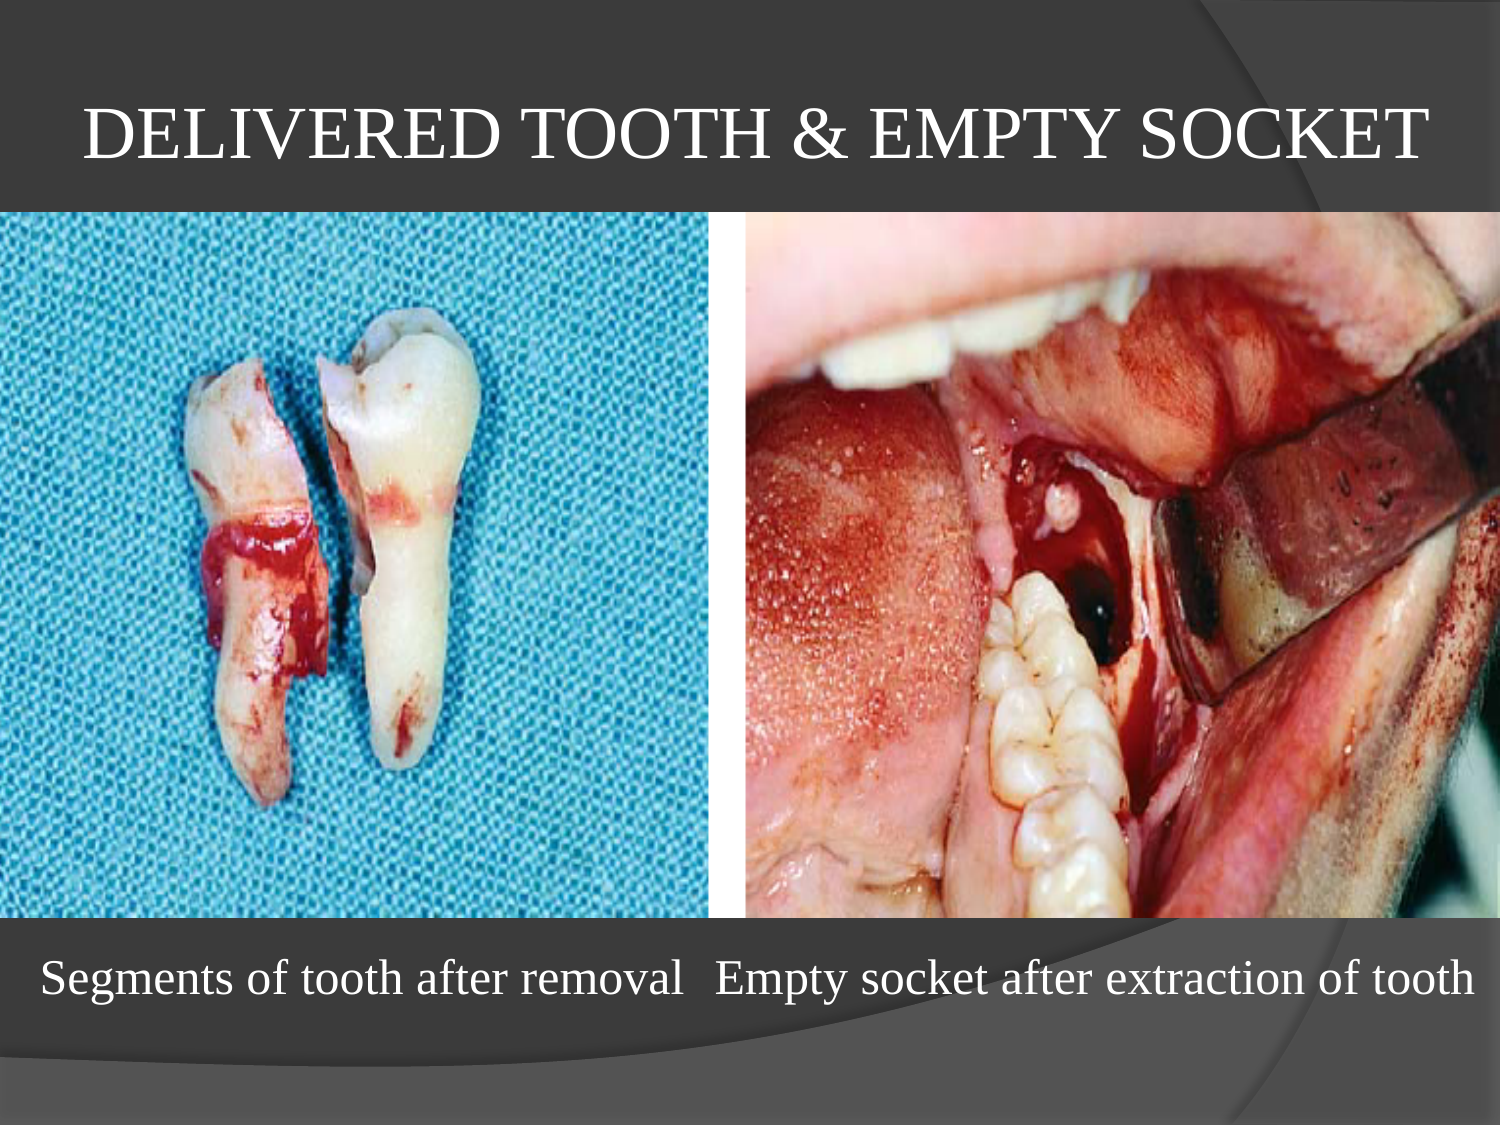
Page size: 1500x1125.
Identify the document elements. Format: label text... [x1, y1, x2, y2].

title DELIVERED TOOTH & EMPTY SOCKET [0, 45, 1500, 206]
text_box Empty socket after extraction of tooth [699, 937, 1500, 1013]
picture [0, 212, 1500, 918]
text_box Segments of tooth after removal [24, 937, 699, 1013]
